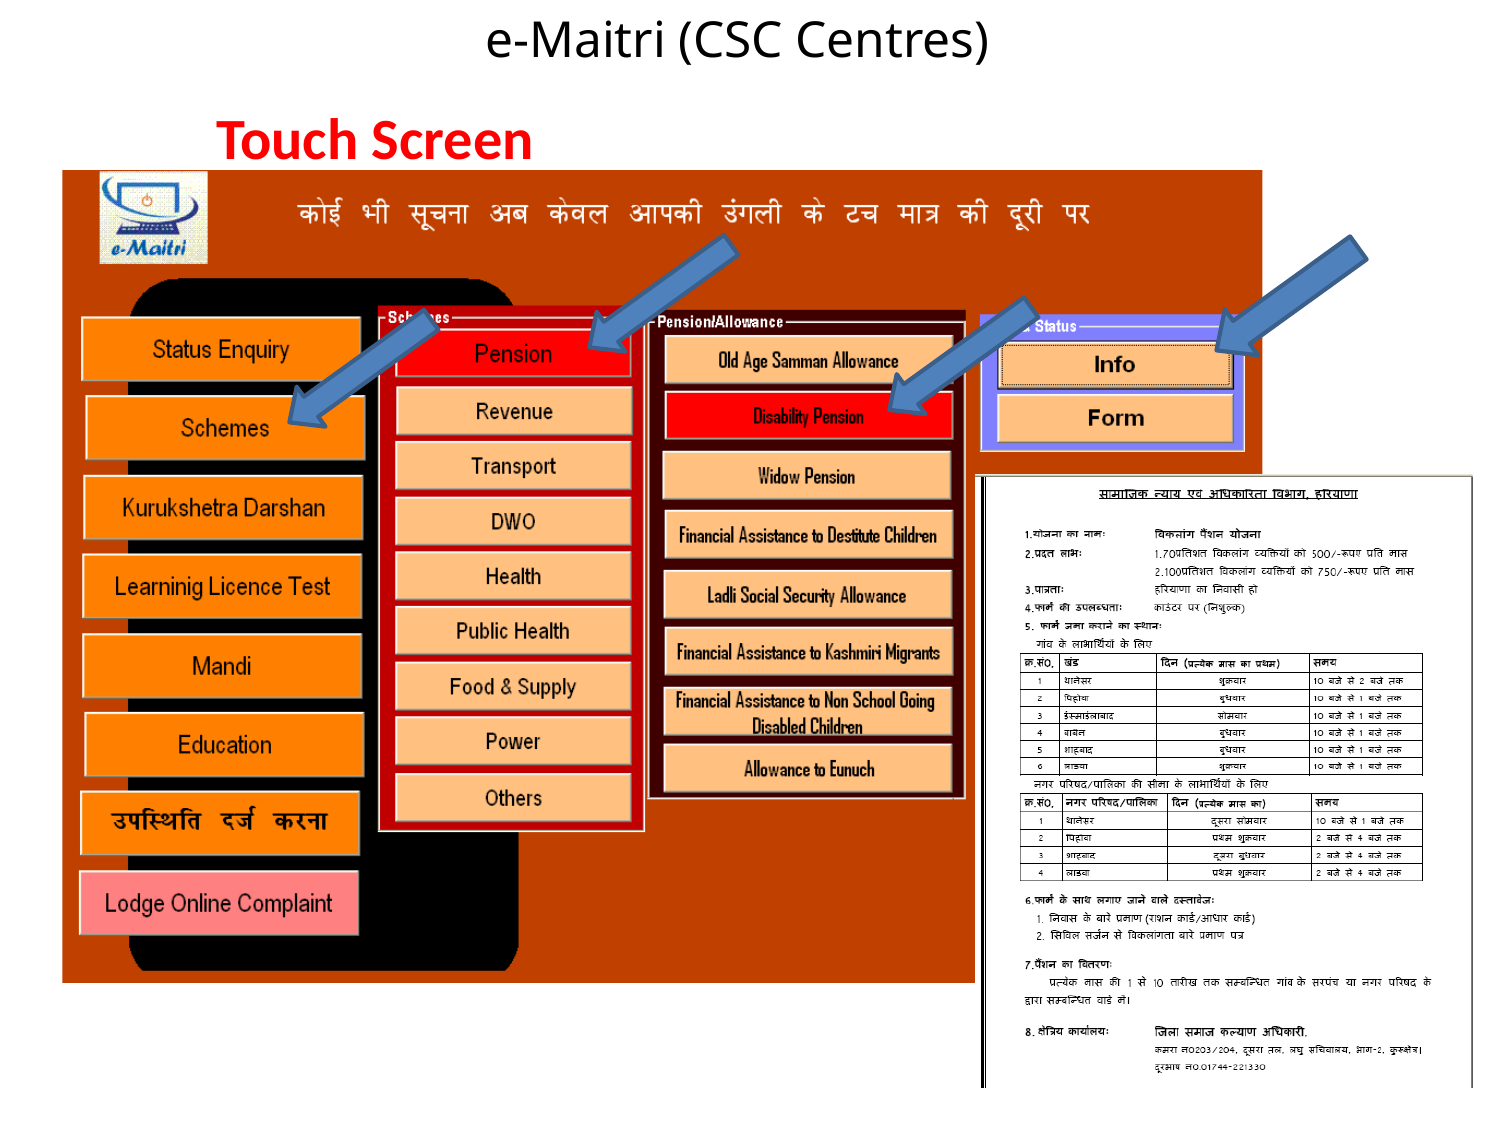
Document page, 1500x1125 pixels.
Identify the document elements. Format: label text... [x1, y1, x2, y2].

text_box Touch Screen [201, 93, 549, 168]
picture [62, 169, 1473, 1088]
text_box [1266, 234, 1369, 335]
title e-Maitri (CSC Centres) [99, 0, 1375, 75]
